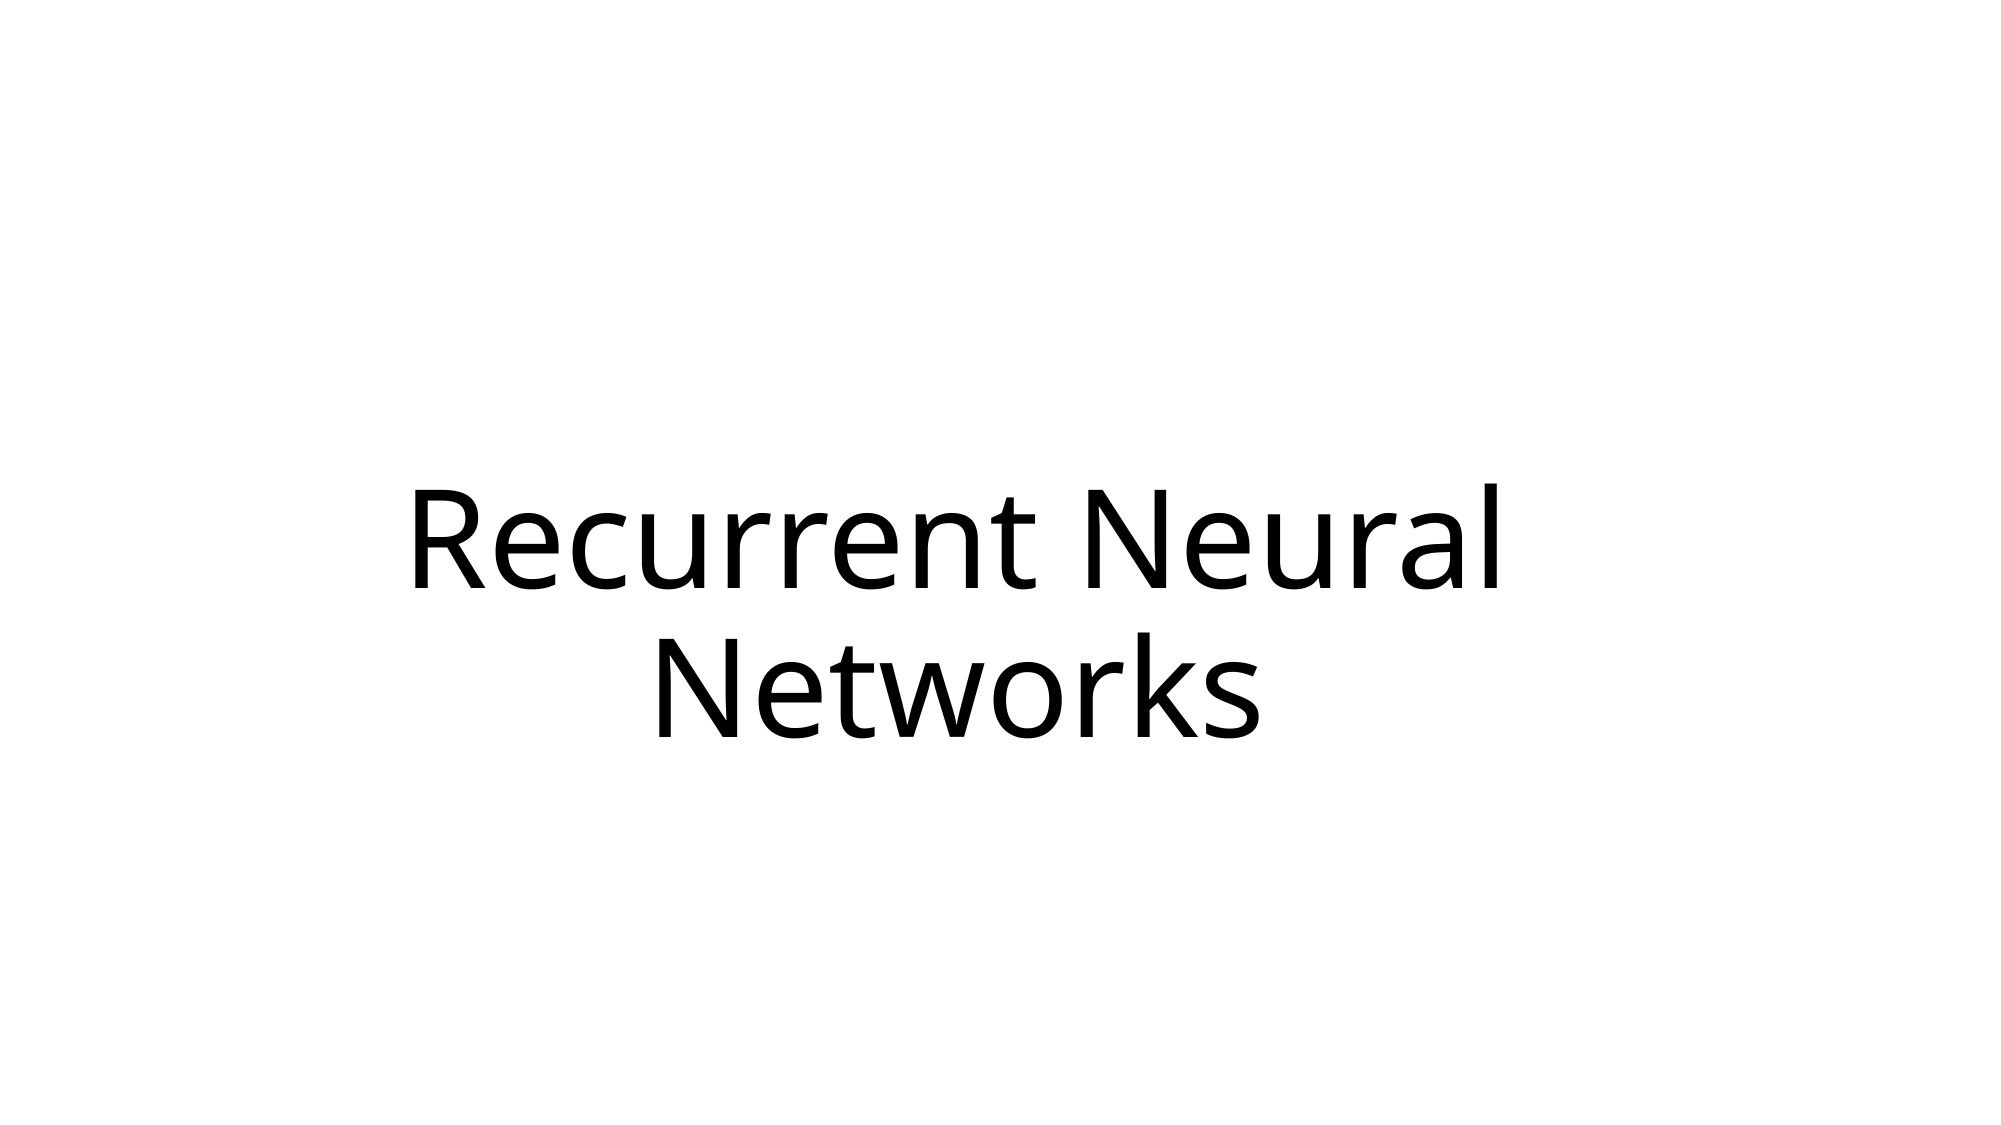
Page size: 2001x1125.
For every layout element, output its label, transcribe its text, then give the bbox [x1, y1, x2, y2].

title Recurrent Neural Networks [331, 278, 1582, 775]
